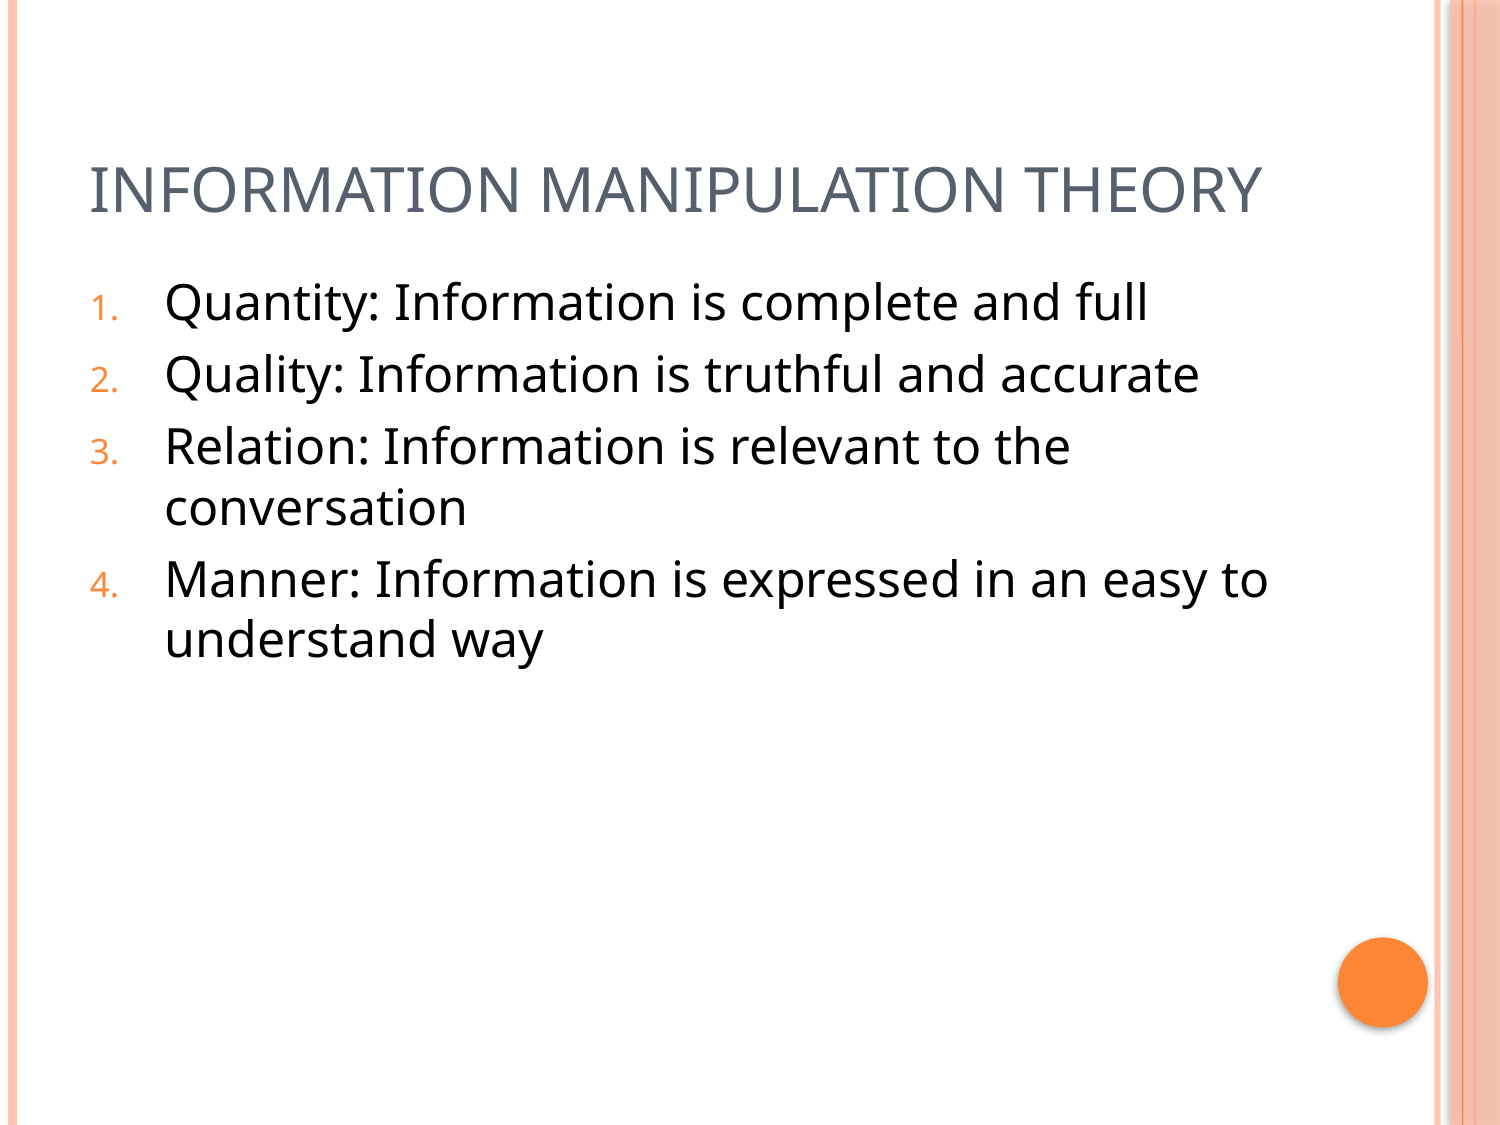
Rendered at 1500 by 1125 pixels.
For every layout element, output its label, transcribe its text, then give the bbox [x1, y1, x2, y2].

title Information Manipulation Theory [75, 45, 1300, 233]
list Quantity: Information is complete and full Quality: Information is truthful and accurate Relation: Information is relevant to the conversation Manner: Information is expressed in an easy to understand way [75, 262, 1300, 1062]
